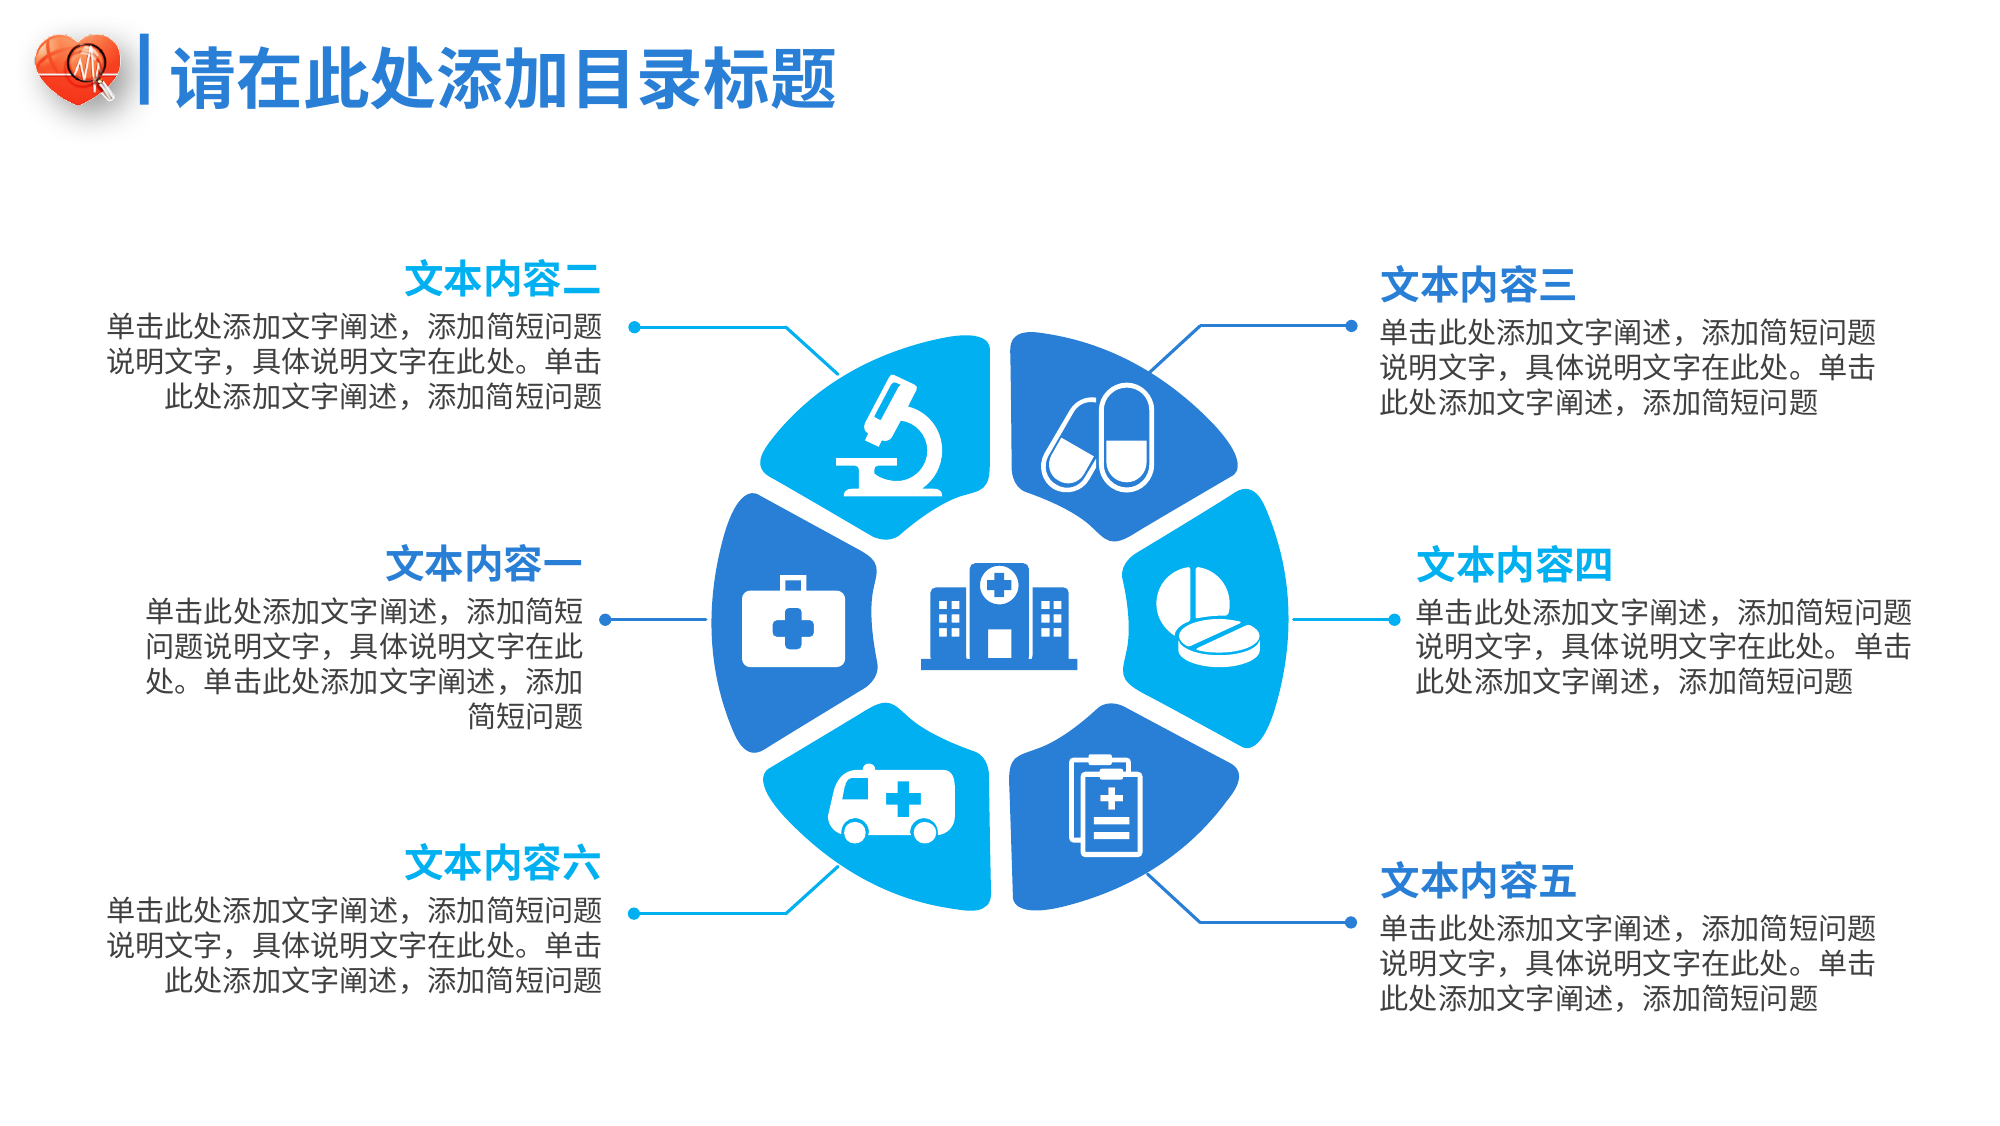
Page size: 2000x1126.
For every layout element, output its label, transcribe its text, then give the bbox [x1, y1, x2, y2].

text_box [746, 694, 993, 917]
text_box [105, 254, 604, 415]
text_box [1254, 873, 1352, 923]
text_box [1379, 259, 1878, 421]
picture [30, 28, 129, 117]
text_box 请在此处添加目录标题 [155, 29, 886, 125]
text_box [633, 866, 741, 915]
text_box [921, 563, 1078, 671]
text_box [1252, 325, 1352, 375]
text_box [1007, 697, 1251, 921]
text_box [105, 838, 604, 999]
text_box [634, 326, 746, 375]
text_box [703, 479, 884, 763]
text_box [137, 538, 585, 735]
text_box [748, 325, 994, 545]
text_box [1009, 326, 1254, 550]
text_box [1379, 855, 1878, 1017]
text_box [138, 31, 151, 107]
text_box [1116, 479, 1296, 762]
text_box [1415, 539, 1914, 701]
